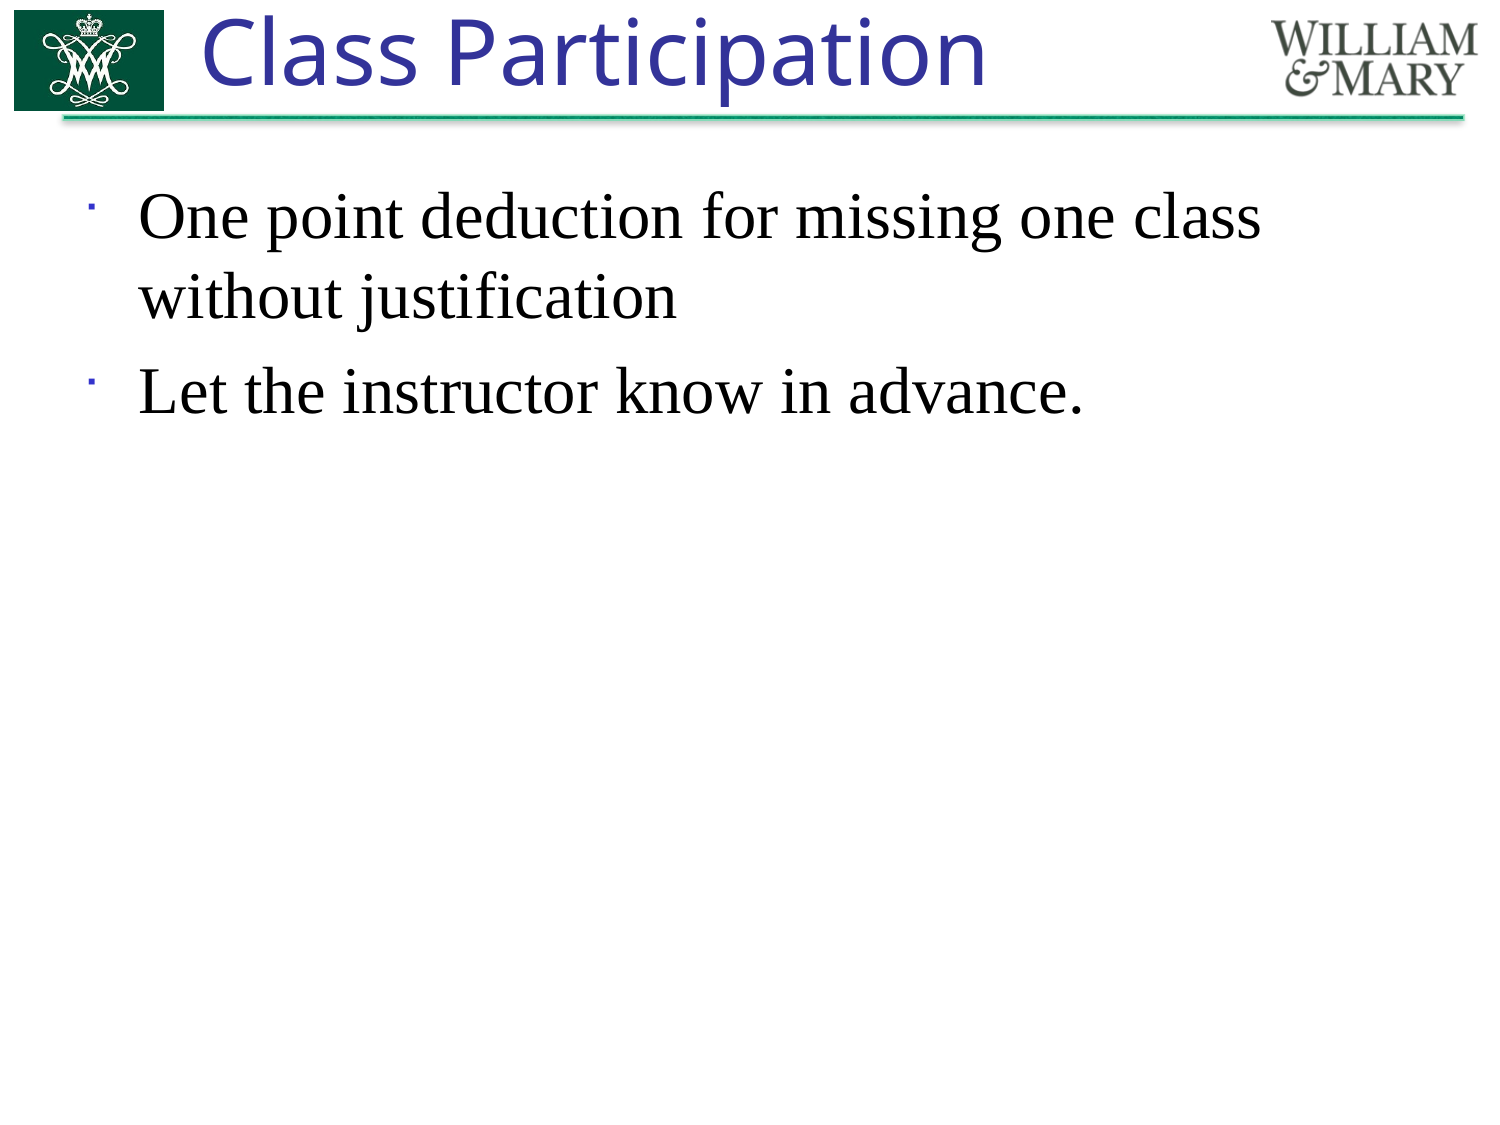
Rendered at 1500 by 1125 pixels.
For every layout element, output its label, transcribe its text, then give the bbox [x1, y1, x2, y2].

picture [14, 10, 164, 111]
picture [1271, 12, 1479, 109]
list One point deduction for missing one class without justification Let the instructor know in advance. [74, 164, 1426, 1125]
title Class Participation [191, 0, 1206, 113]
